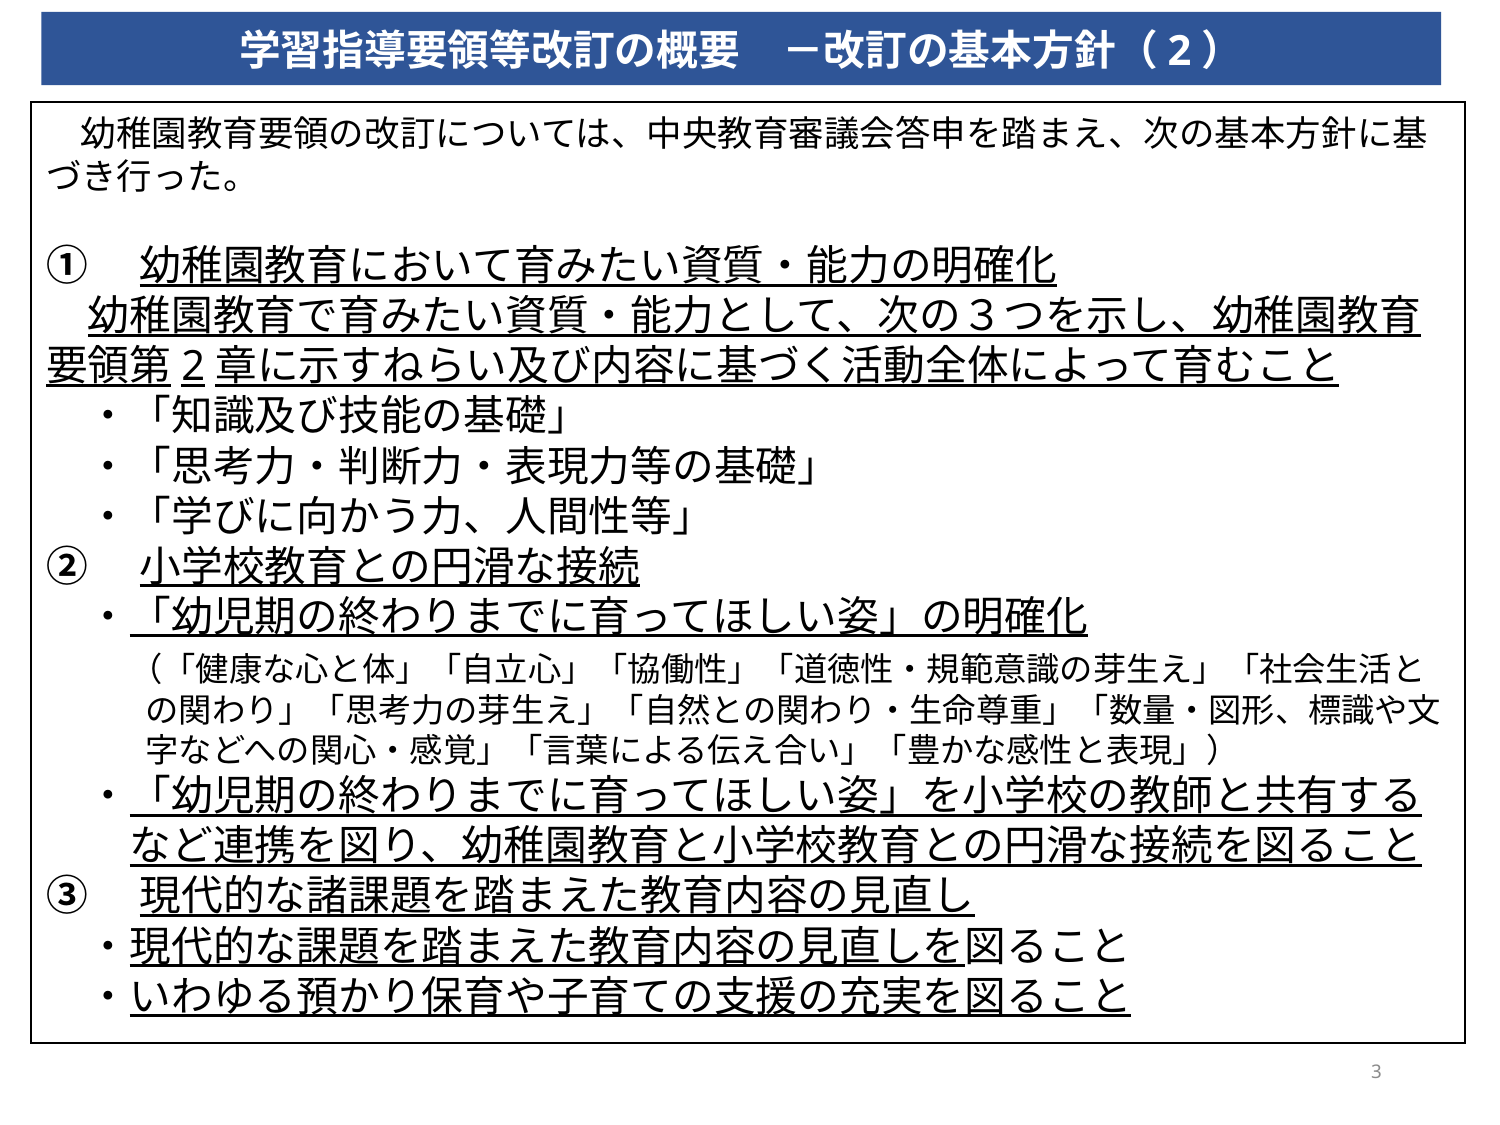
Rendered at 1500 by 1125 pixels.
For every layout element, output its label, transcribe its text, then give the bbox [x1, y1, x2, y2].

slide_number 3 [1059, 1044, 1397, 1103]
text_box 学習指導要領等改訂の概要 －改訂の基本方針（2） [41, 11, 1442, 86]
text_box 幼稚園教育要領の改訂については、中央教育審議会答申を踏まえ、次の基本方針に基づき行った。 ① 幼稚園教育において育みたい資質・能力の明確化 幼稚園教育で育みたい資質・能力として、次の３つを示し、幼稚園教育要領第2章に示すねらい及び内容に基づく活動全体によって育むこと ・「知識及び技能の基礎」 ・「思考力・判断力・表現力等の基礎」 ・「学びに向かう力、人間性等」 ② 小学校教育との円滑な接続 ・「幼児期の終わりまでに育ってほしい姿」の明確化 （「健康な心と体」「自立心」「協働性」「道徳性・規範意識の芽生え」「社会生活と の関わり」「思考力の芽生え」「自然との関わり・生命尊重」「数量・図形、標識や文 字などへの関心・感覚」「言葉による伝え合い」「豊かな感性と表現」） ・「幼児期の終わりまでに育ってほしい姿」を小学校の教師と共有する など連携を図り、幼稚園教育と小学校教育との円滑な接続を図ること ③ 現代的な諸課題を踏まえた教育内容の見直し ・現代的な課題を踏まえた教育内容の見直しを図ること ・いわゆる預かり保育や子育ての支援の充実を図ること [30, 101, 1466, 1044]
